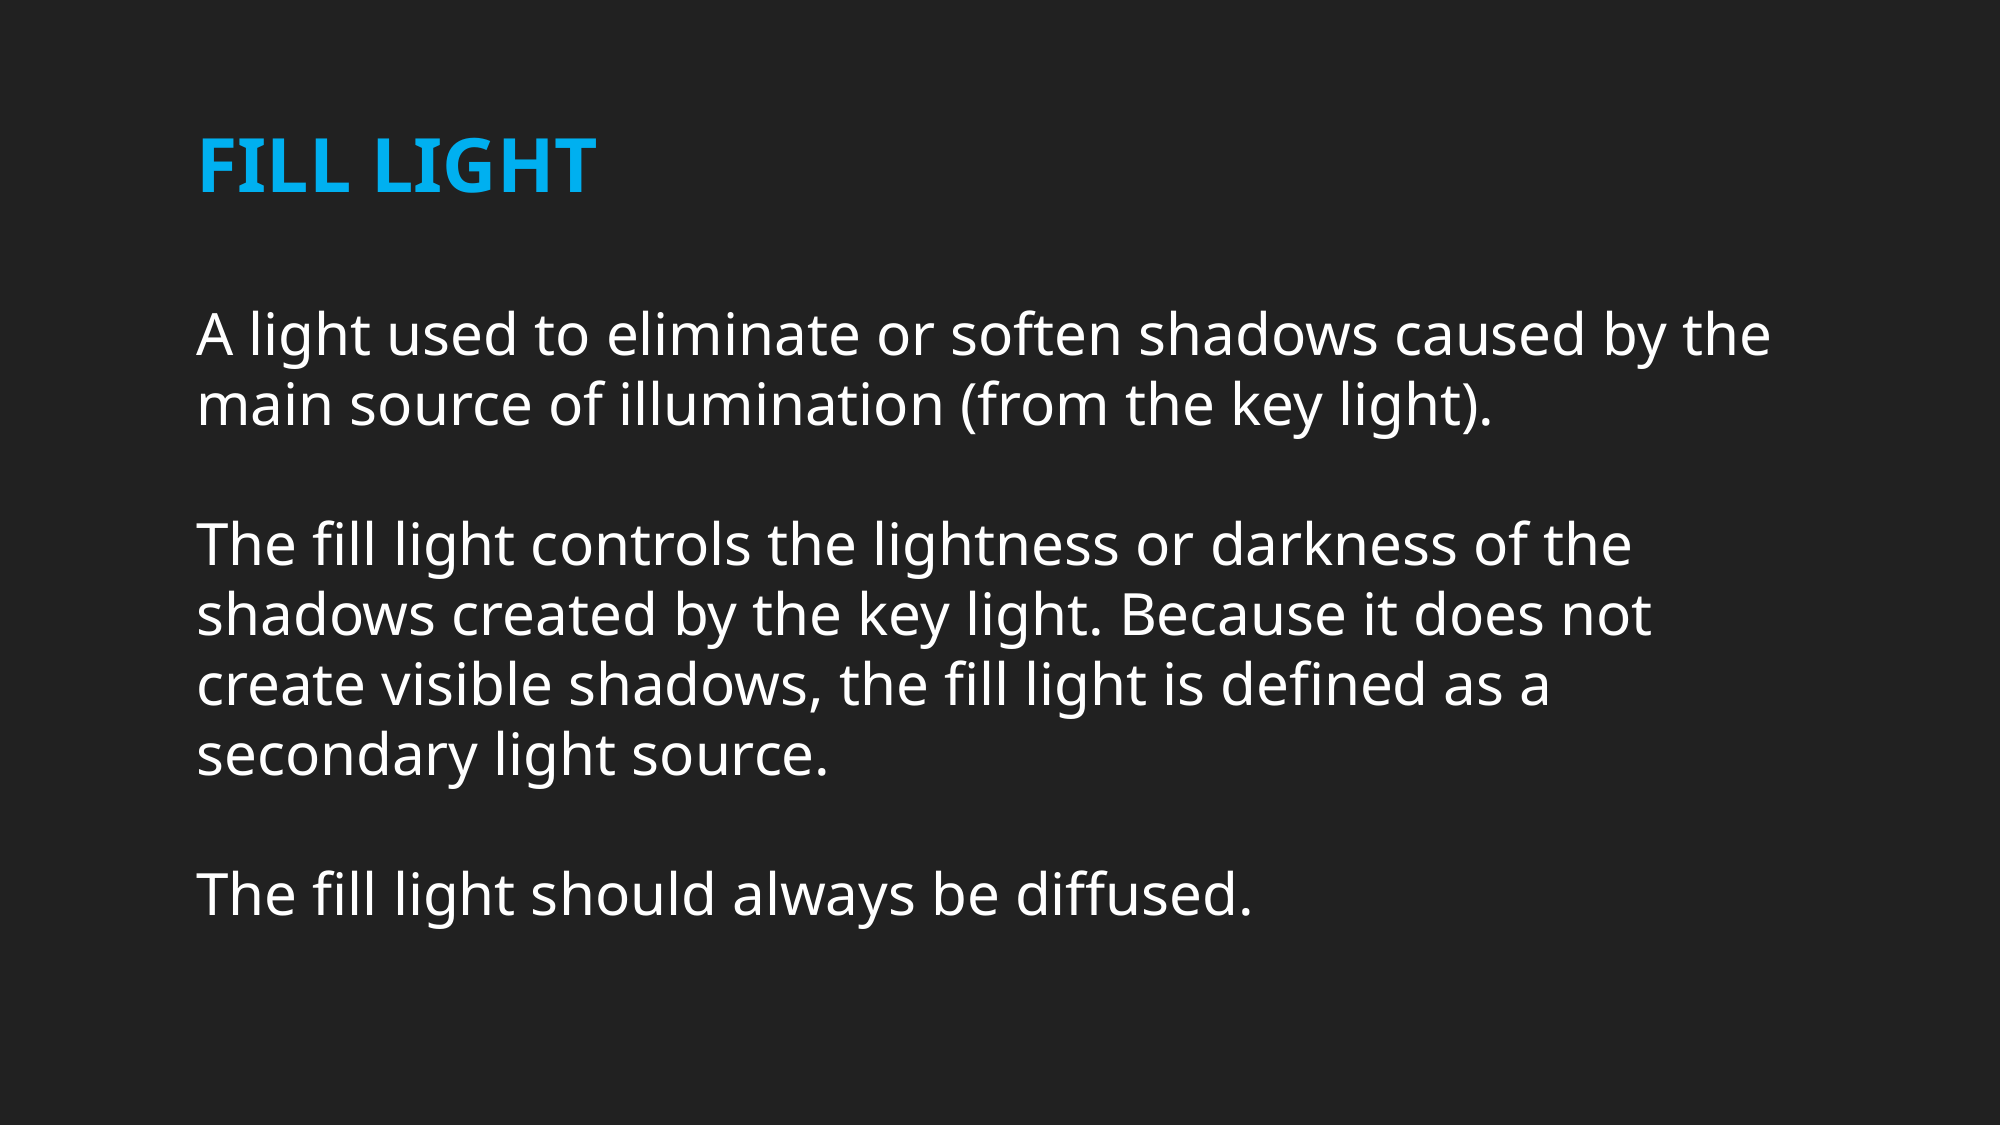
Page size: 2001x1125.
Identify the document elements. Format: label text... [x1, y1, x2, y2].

text_box FILL LIGHT A light used to eliminate or soften shadows caused by the main source of illumination (from the key light). The fill light controls the lightness or darkness of the shadows created by the key light. Because it does not create visible shadows, the fill light is defined as a secondary light source. The fill light should always be diffused. [181, 109, 1811, 1005]
